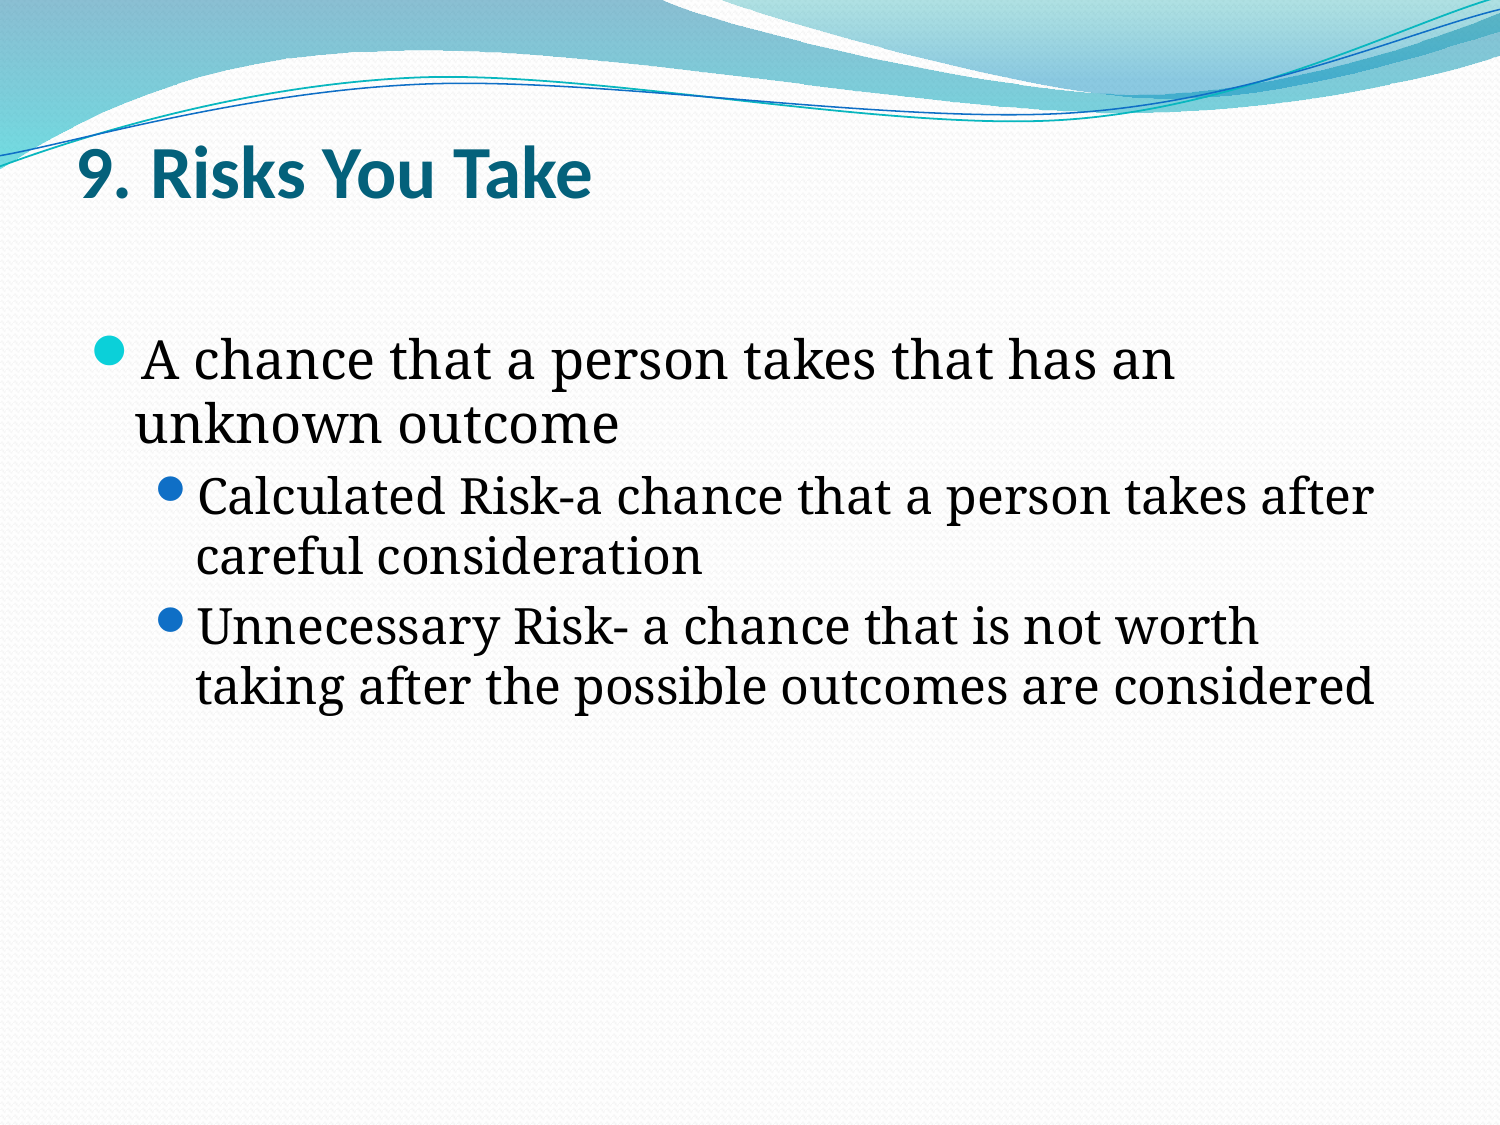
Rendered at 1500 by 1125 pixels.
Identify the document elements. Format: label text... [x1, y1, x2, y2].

list A chance that a person takes that has an unknown outcome Calculated Risk-a chance that a person takes after careful consideration Unnecessary Risk- a chance that is not worth taking after the possible outcomes are considered [74, 317, 1426, 1038]
title 9. Risks You Take [74, 115, 1426, 304]
